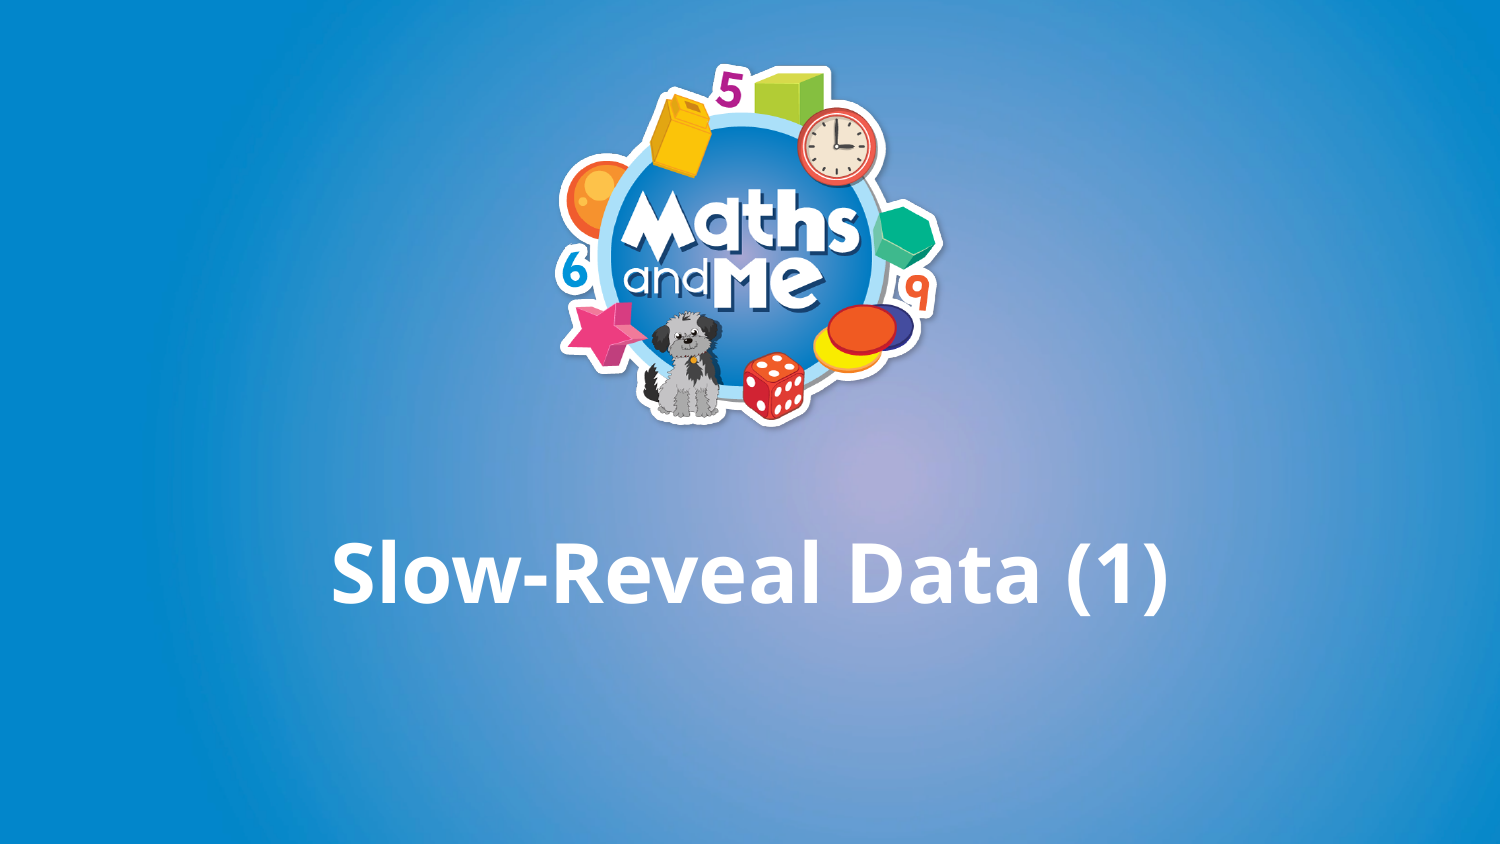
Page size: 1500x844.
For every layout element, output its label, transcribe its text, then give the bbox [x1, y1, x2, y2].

title Slow-Reveal Data (1) [133, 475, 1367, 678]
picture [222, 0, 1500, 844]
